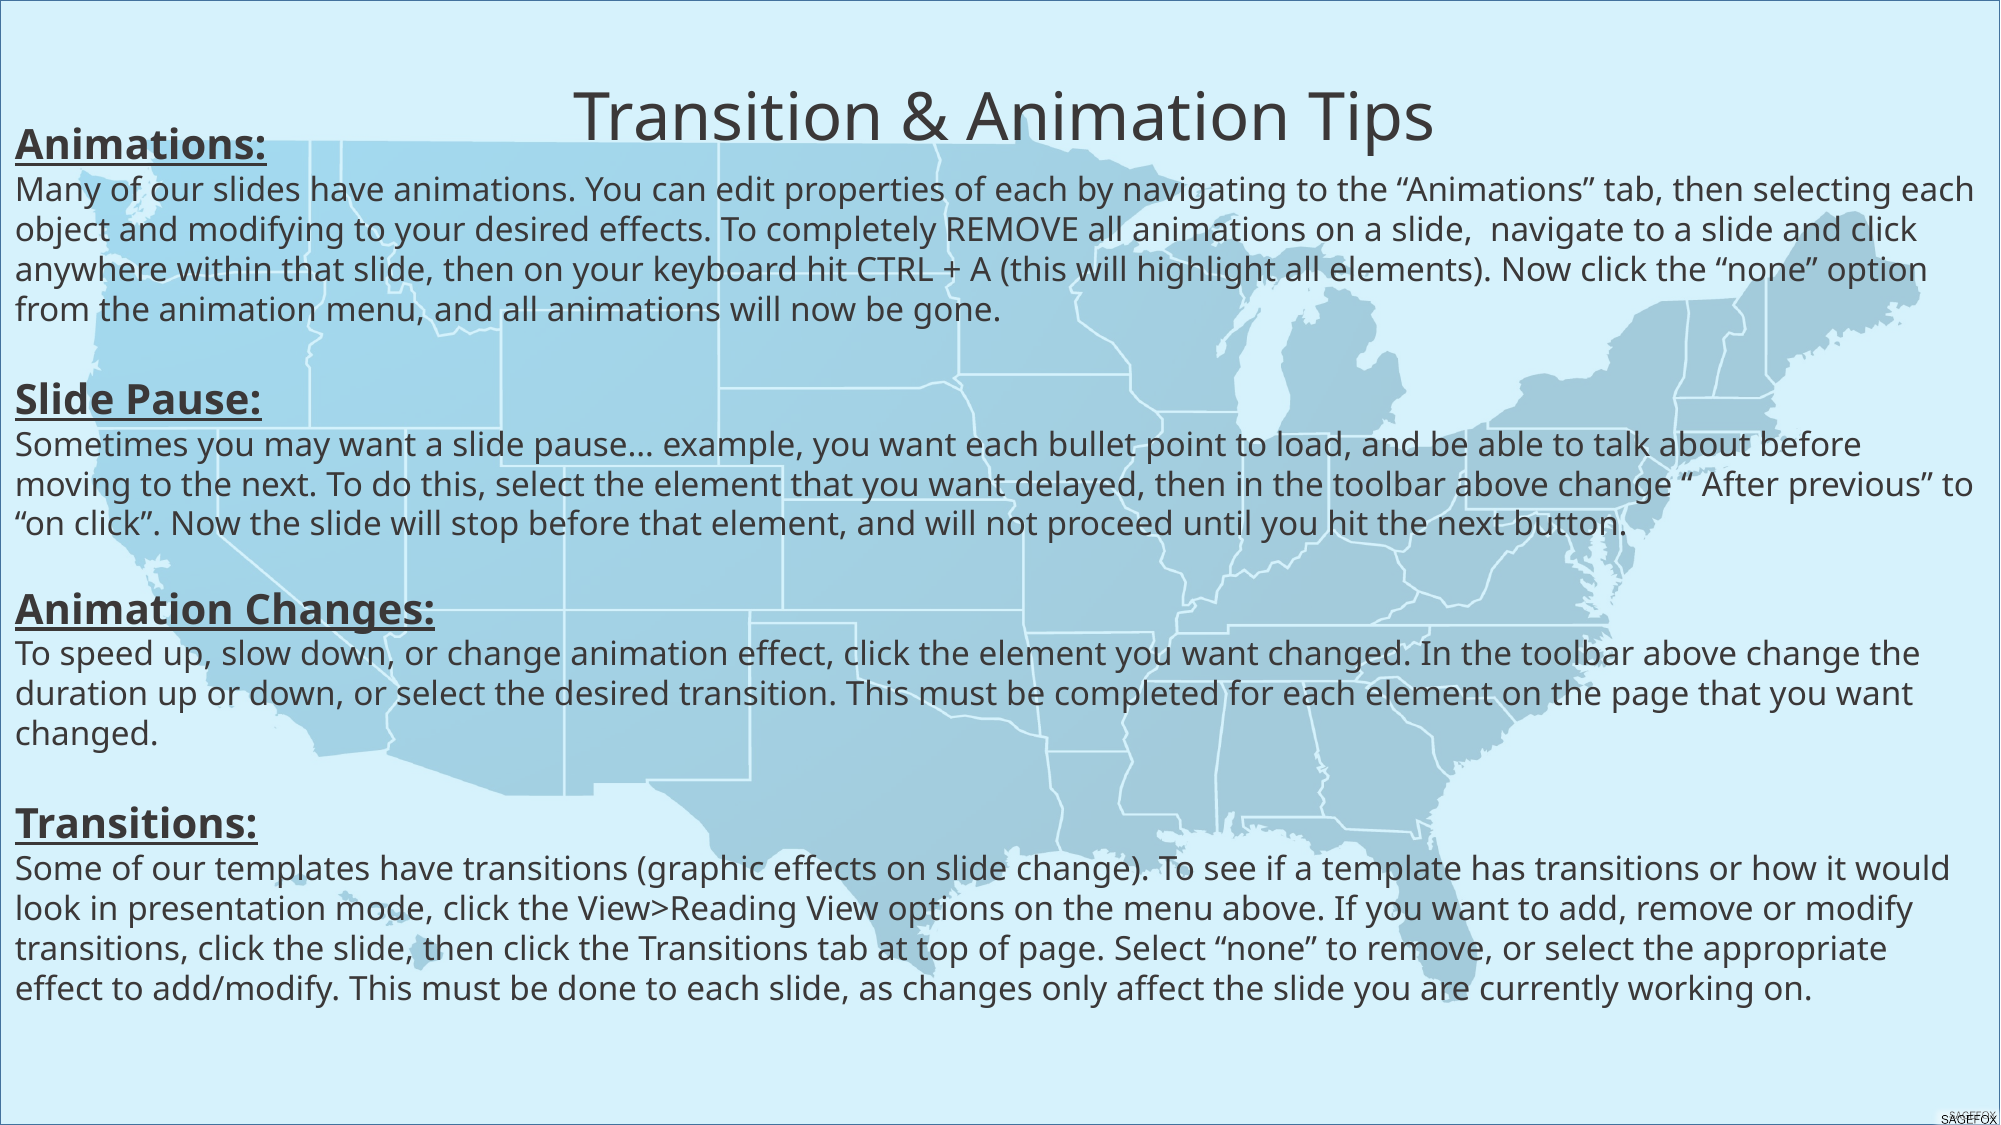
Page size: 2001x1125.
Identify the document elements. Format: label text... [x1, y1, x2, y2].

title Transition & Animation Tips [477, 59, 1532, 177]
text_box Animations: Many of our slides have animations. You can edit properties of each by navigating to the “Animations” tab, then selecting each object and modifying to your desired effects. To completely REMOVE all animations on a slide, navigate to a slide and click anywhere within that slide, then on your keyboard hit CTRL + A (this will highlight all elements). Now click the “none” option from the animation menu, and all animations will now be gone. Slide Pause: Sometimes you may want a slide pause… example, you want each bullet point to load, and be able to talk about before moving to the next. To do this, select the element that you want delayed, then in the toolbar above change “ After previous” to “on click”. Now the slide will stop before that element, and will not proceed until you hit the next button. Animation Changes: To speed up, slow down, or change animation effect, click the element you want changed. In the toolbar above change the duration up or down, or select the desired transition. This must be completed for each element on the page that you want changed. Transitions: Some of our templates have transitions (graphic effects on slide change). To see if a template has transitions or how it would look in presentation mode, click the View>Reading View options on the menu above. If you want to add, remove or modify transitions, click the slide, then click the Transitions tab at top of page. Select “none” to remove, or select the appropriate effect to add/modify. This must be done to each slide, as changes only affect the slide you are currently working on. [0, 0, 2000, 1125]
picture [1938, 1114, 1999, 1125]
